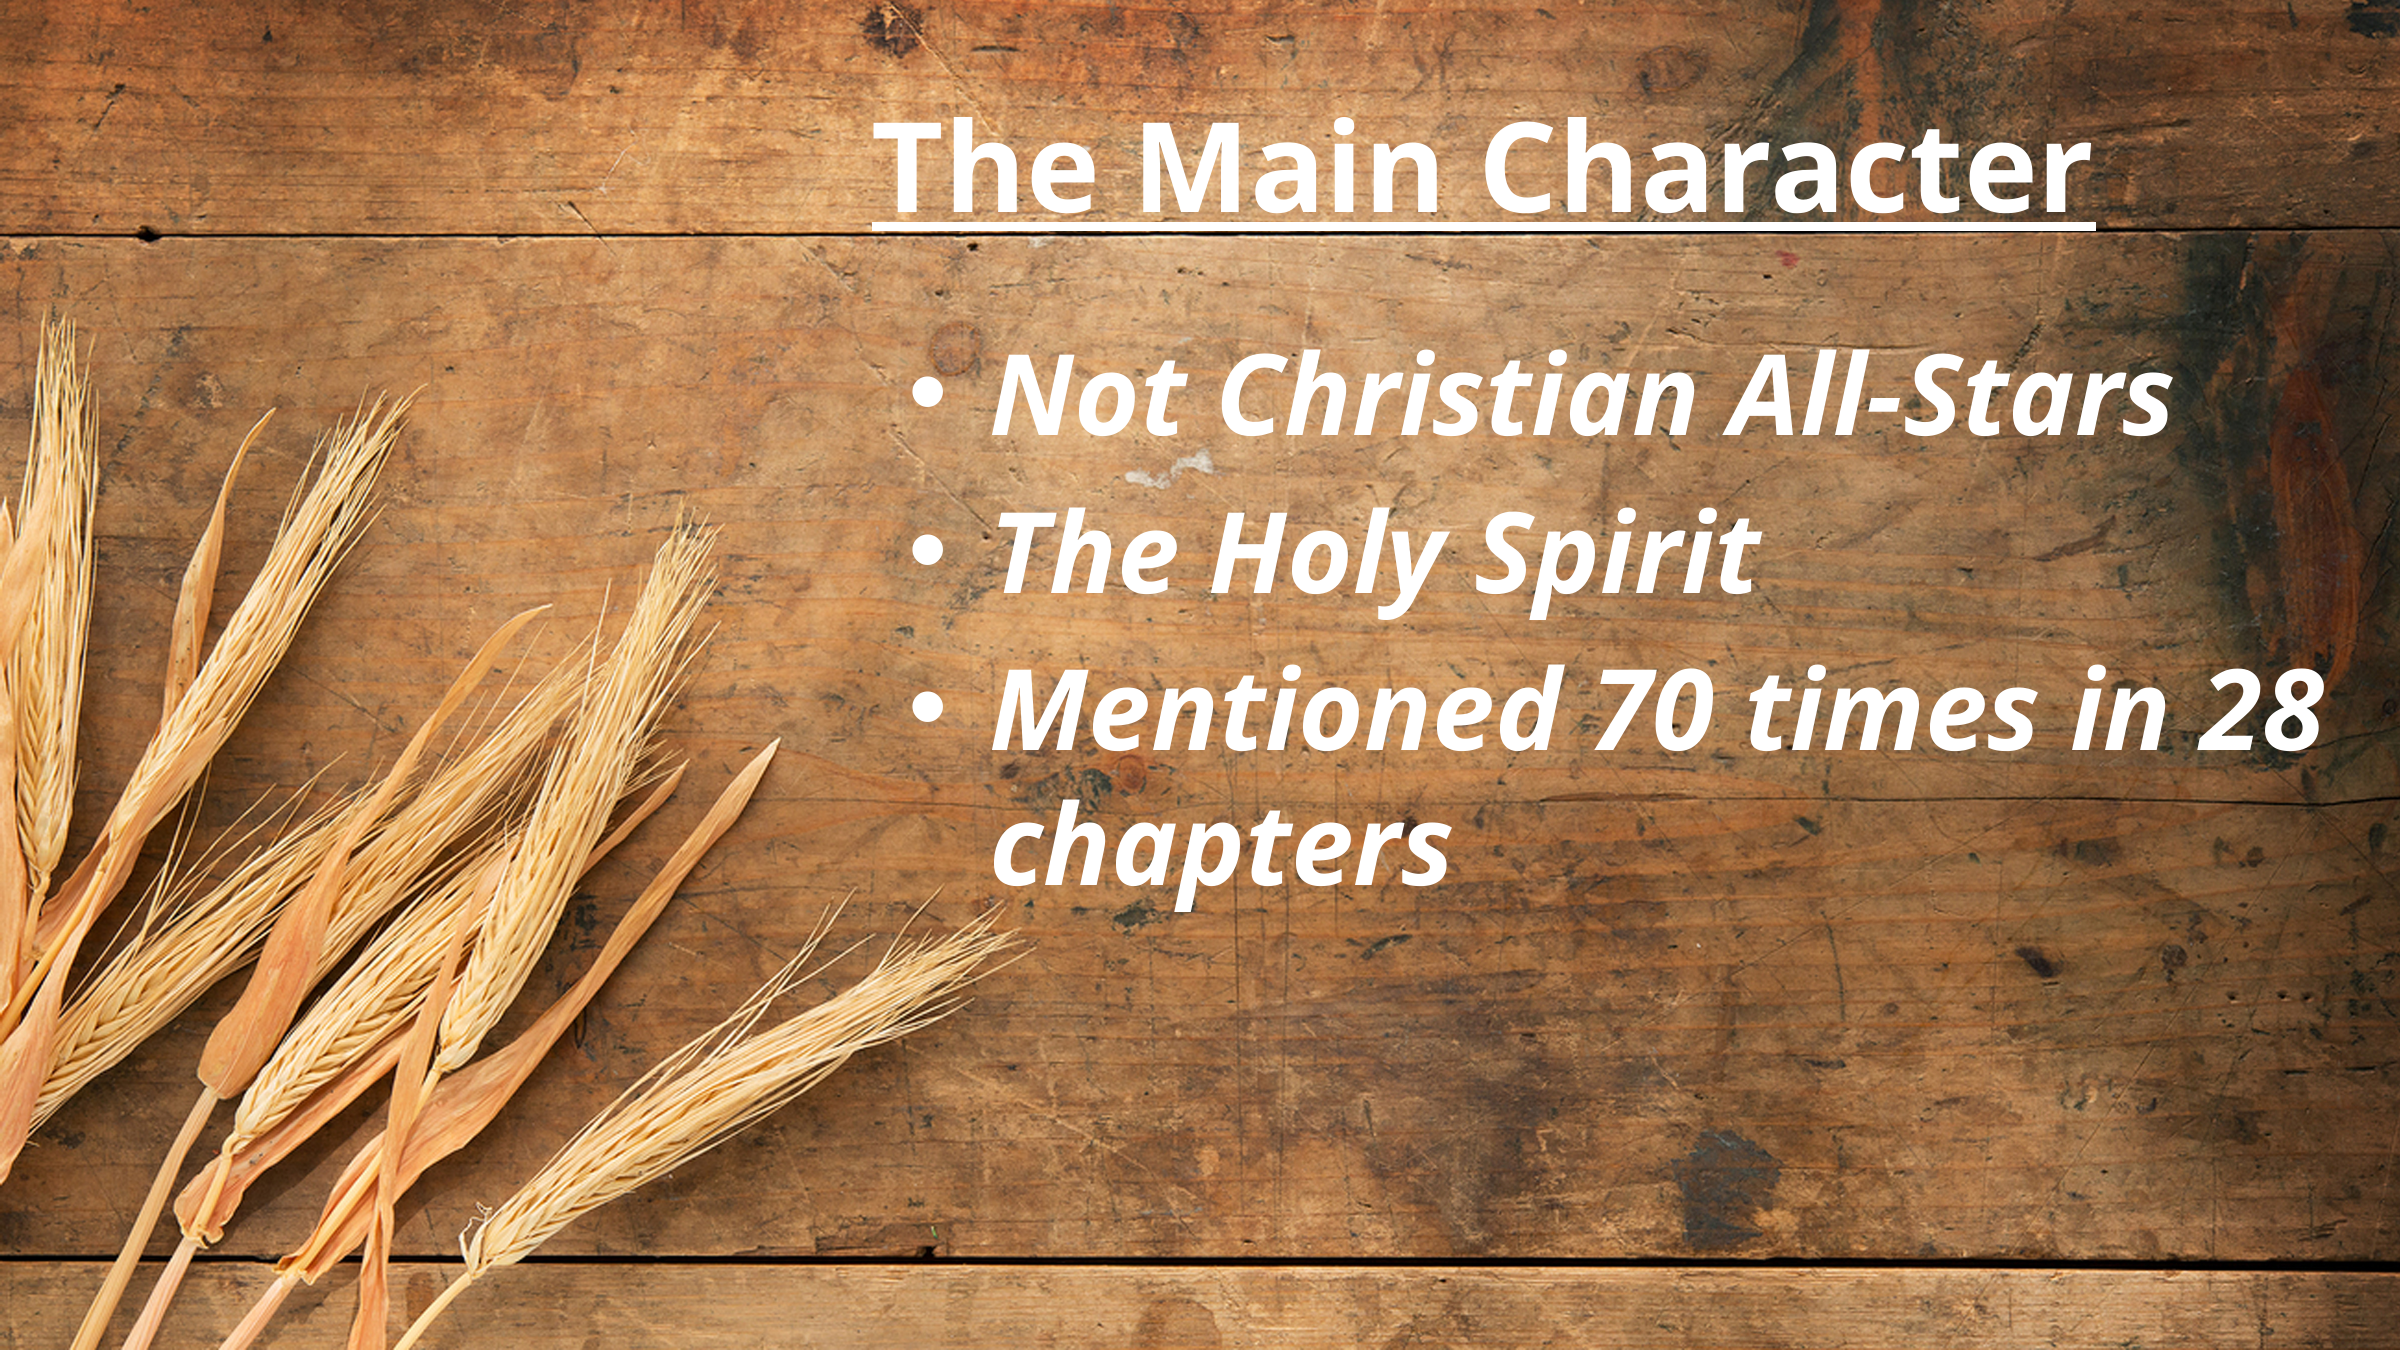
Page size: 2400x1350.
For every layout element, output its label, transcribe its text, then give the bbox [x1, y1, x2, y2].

list Not Christian All-Stars The Holy Spirit Mentioned 70 times in 28 chapters [887, 312, 2368, 1350]
picture [0, 0, 2400, 1350]
title The Main Character [600, 50, 2368, 275]
